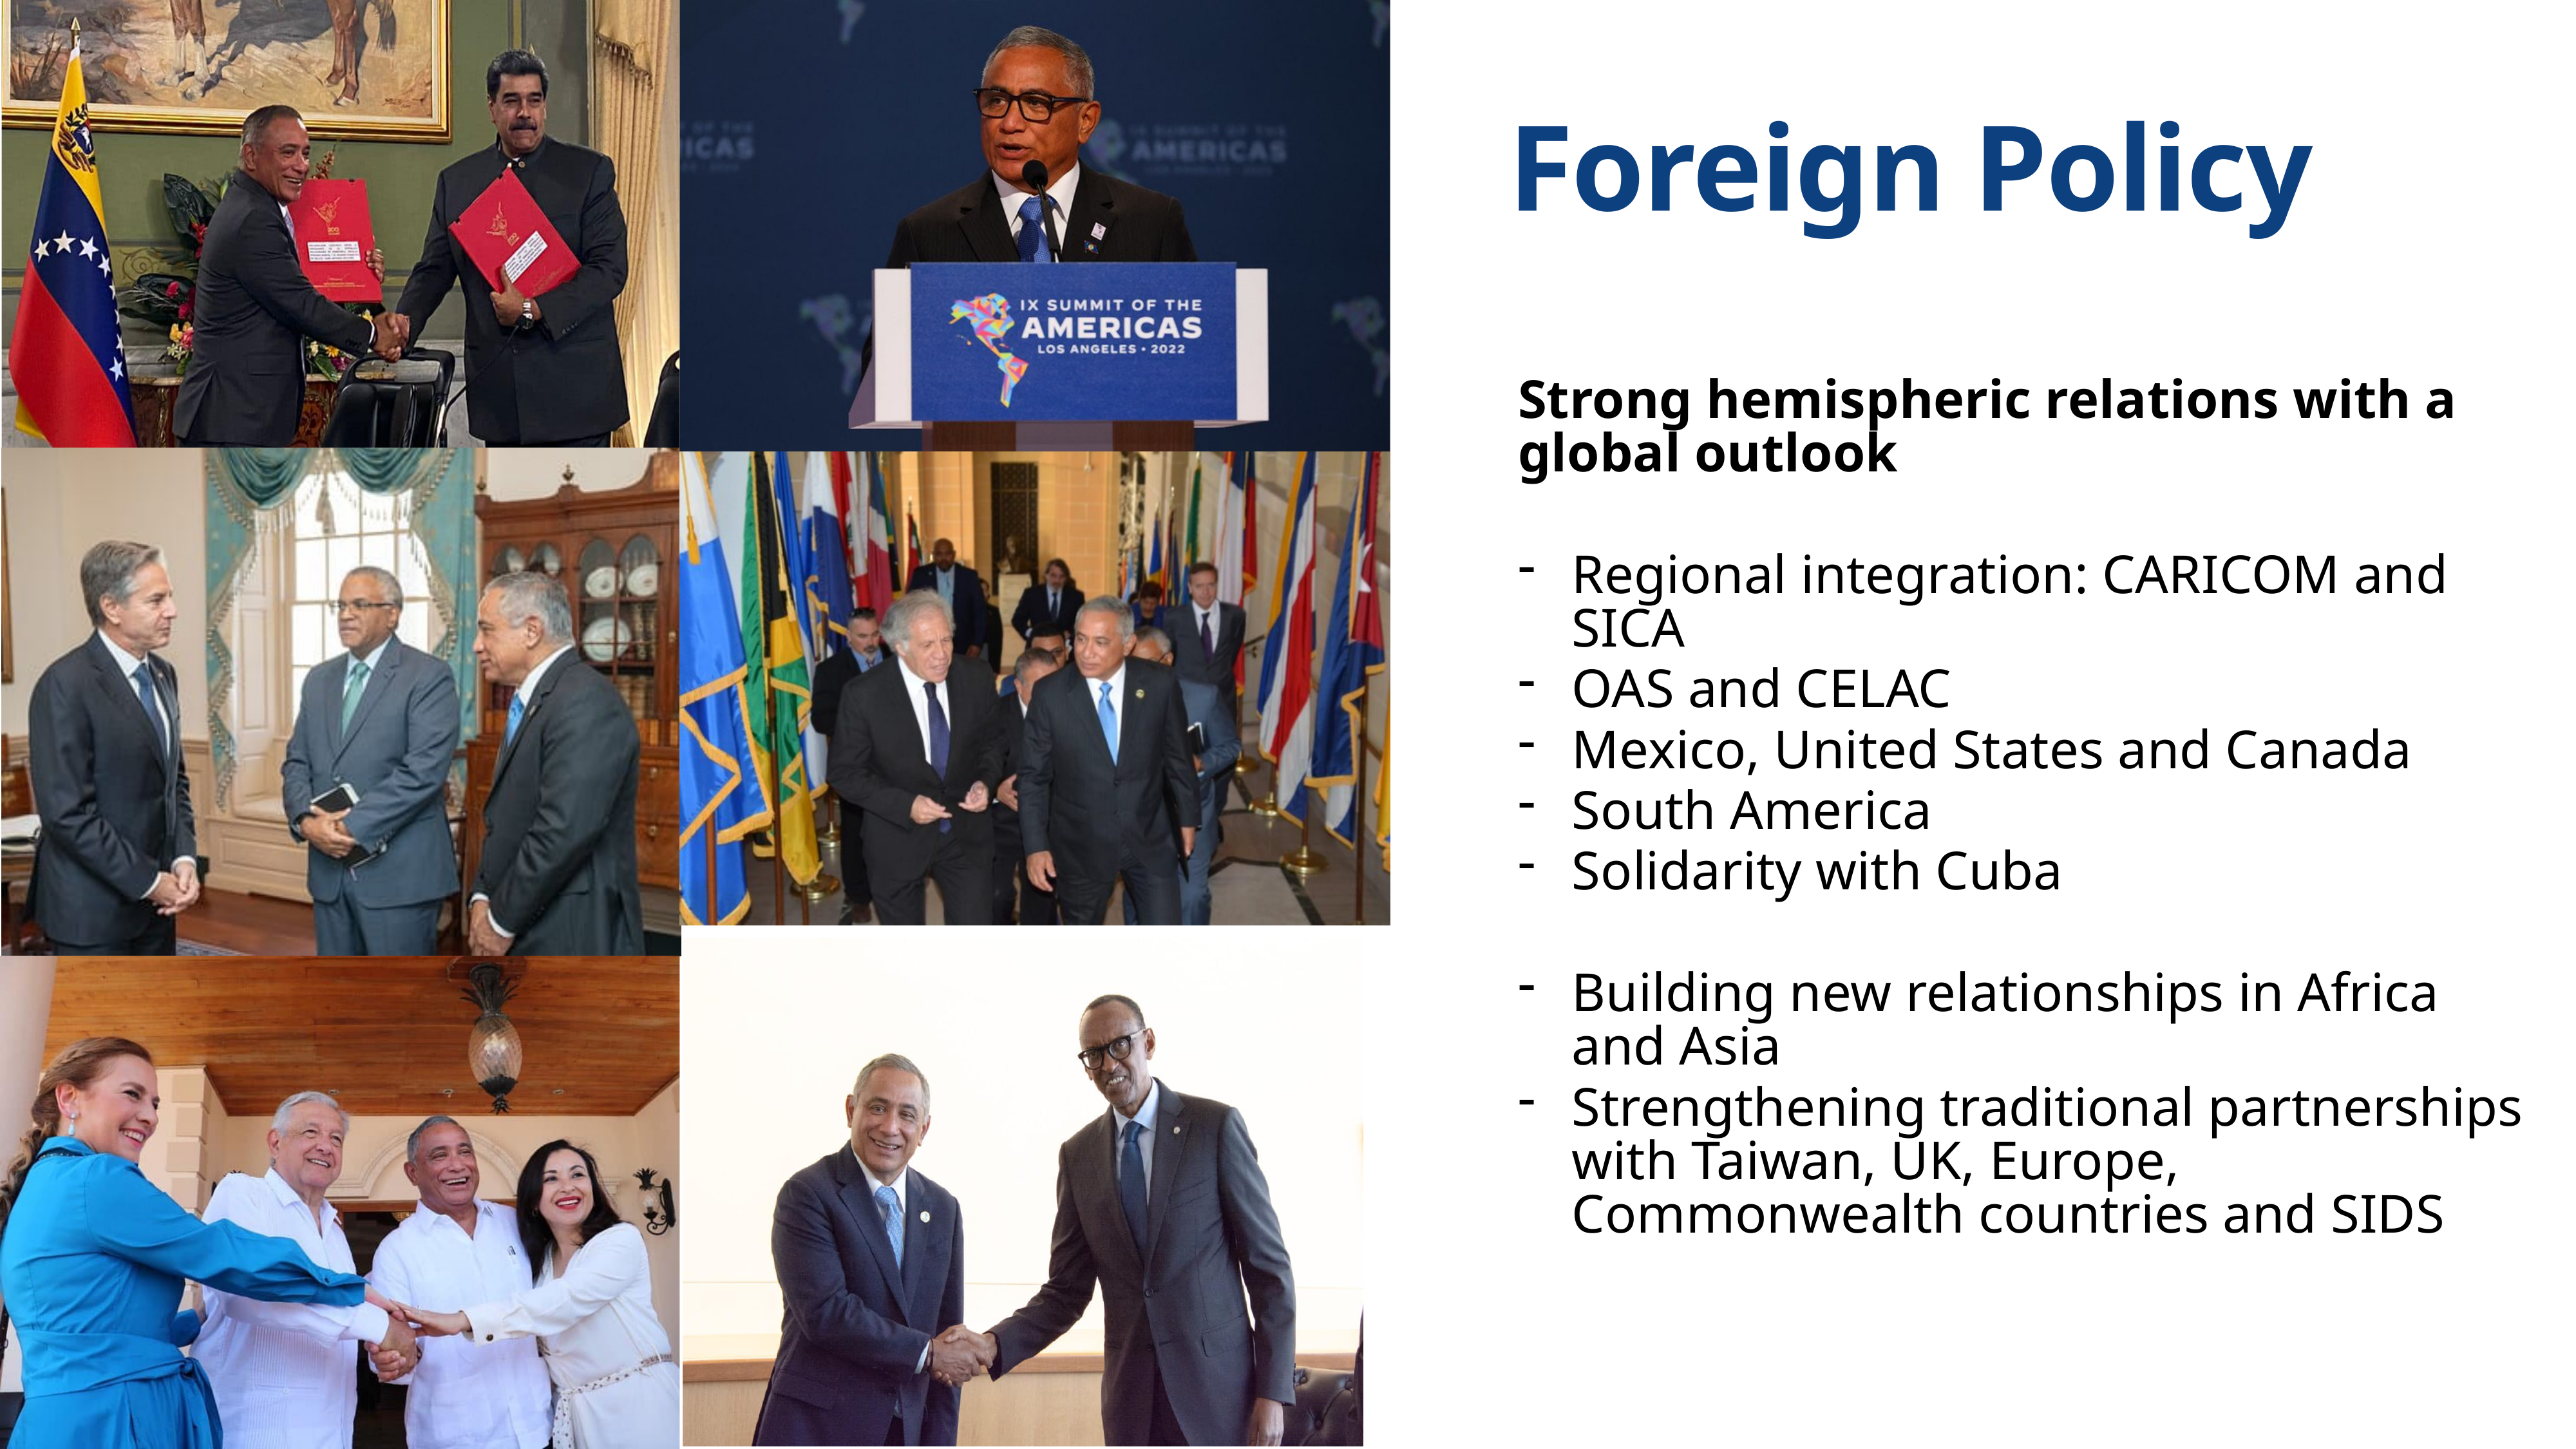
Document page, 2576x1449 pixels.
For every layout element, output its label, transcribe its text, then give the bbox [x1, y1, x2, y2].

picture [0, 0, 1390, 1449]
picture [683, 938, 1363, 1446]
text_box Strong hemispheric relations with a global outlook Regional integration: CARICOM and SICA OAS and CELAC Mexico, United States and Canada South America Solidarity with Cuba Building new relationships in Africa and Asia Strengthening traditional partnerships with Taiwan, UK, Europe, Commonwealth countries and SIDS [1508, 370, 2545, 1268]
title Foreign Policy [1390, 3, 2576, 343]
